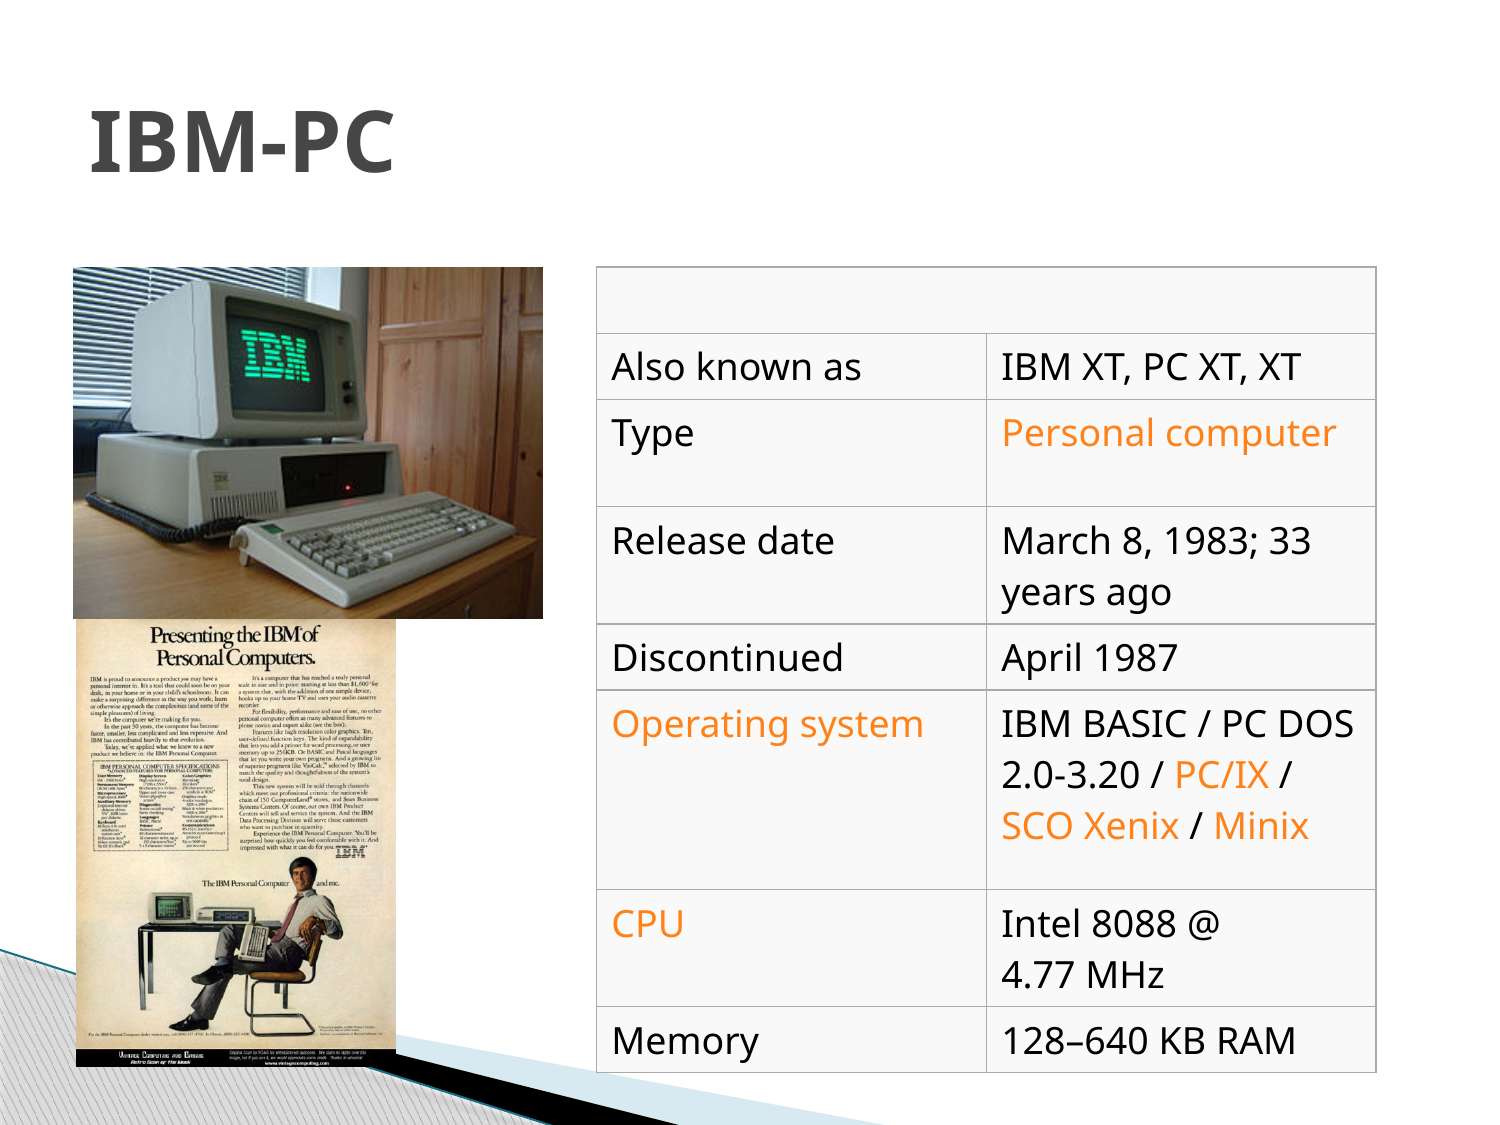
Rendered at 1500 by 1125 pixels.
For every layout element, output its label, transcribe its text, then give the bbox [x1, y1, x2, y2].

table_cell April 1987 [987, 625, 1375, 689]
table_cell IBM BASIC / PC DOS 2.0-3.20 / PC/IX /SCO Xenix / Minix [987, 691, 1375, 889]
table_cell 128–640 KB RAM [987, 1007, 1375, 1072]
table_cell Release date [597, 507, 986, 623]
table_cell Intel 8088 @ 4.77 MHz [987, 890, 1375, 1006]
table_cell Also known as [597, 334, 986, 399]
table_cell Personal computer [987, 400, 1375, 506]
title IBM-PC [75, 45, 1425, 233]
table_cell IBM XT, PC XT, XT [987, 334, 1375, 399]
table_cell March 8, 1983; 33 years ago [987, 507, 1375, 623]
table_cell Type [597, 400, 986, 506]
table_cell CPU [597, 890, 986, 1006]
table_cell Discontinued [597, 625, 986, 689]
table_cell Memory [597, 1007, 986, 1072]
table_cell Operating system [597, 691, 986, 889]
picture [73, 266, 543, 1067]
table_header [597, 268, 1375, 333]
